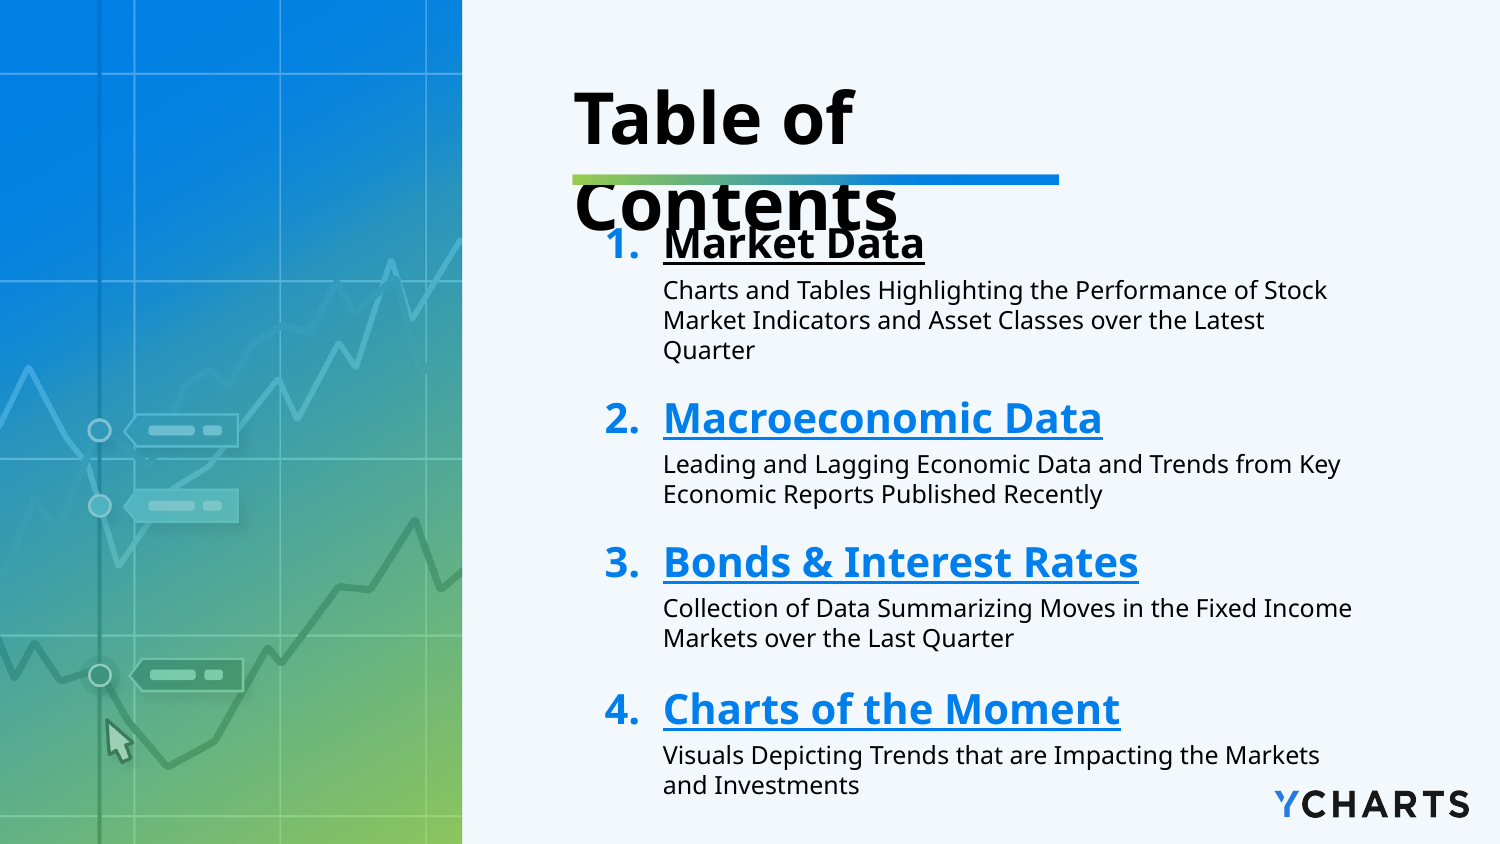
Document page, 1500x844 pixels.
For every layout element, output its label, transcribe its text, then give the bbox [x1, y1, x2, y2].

text_box Market Data Charts and Tables Highlighting the Performance of Stock Market Indicators and Asset Classes over the Latest Quarter Macroeconomic Data Leading and Lagging Economic Data and Trends from Key Economic Reports Published Recently Bonds & Interest Rates Collection of Data Summarizing Moves in the Fixed Income Markets over the Last Quarter Charts of the Moment Visuals Depicting Trends that are Impacting the Markets and Investments [572, 202, 1372, 836]
picture [0, 0, 1500, 844]
text_box Table of Contents [558, 57, 1199, 260]
